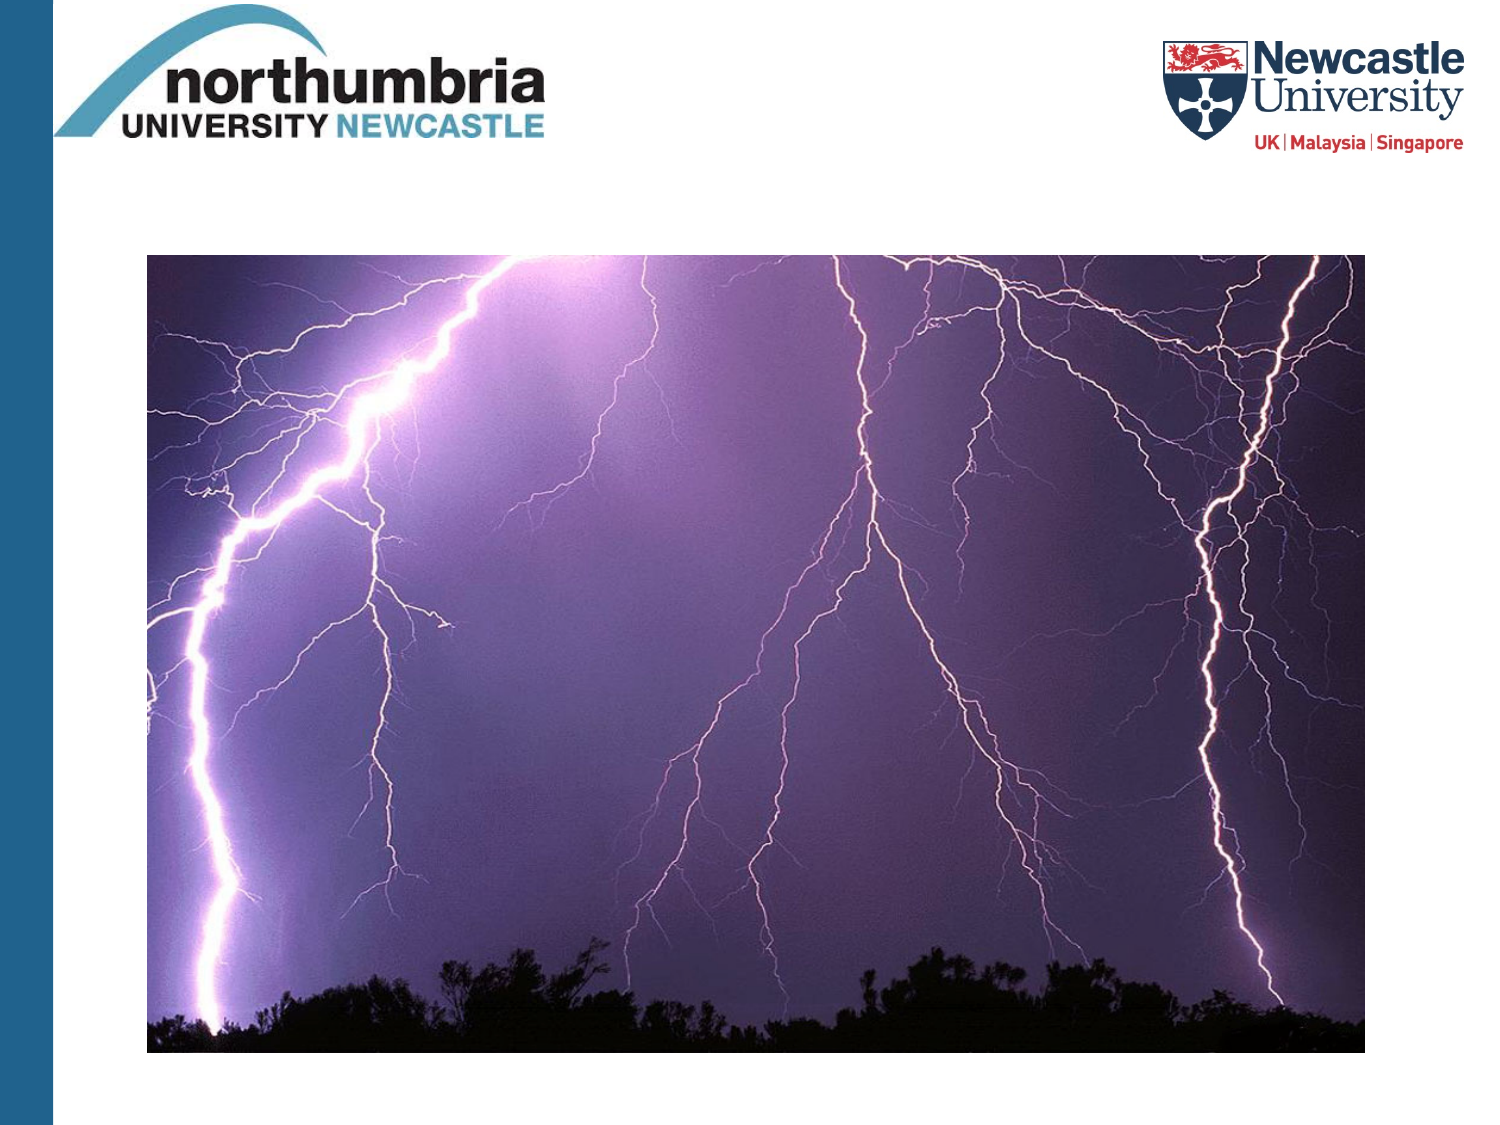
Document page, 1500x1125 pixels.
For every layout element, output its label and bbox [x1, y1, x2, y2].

text_box [572, 42, 1400, 190]
picture [147, 255, 1365, 1053]
picture [1163, 41, 1464, 153]
text_box [0, 0, 54, 1125]
picture [52, 4, 545, 138]
